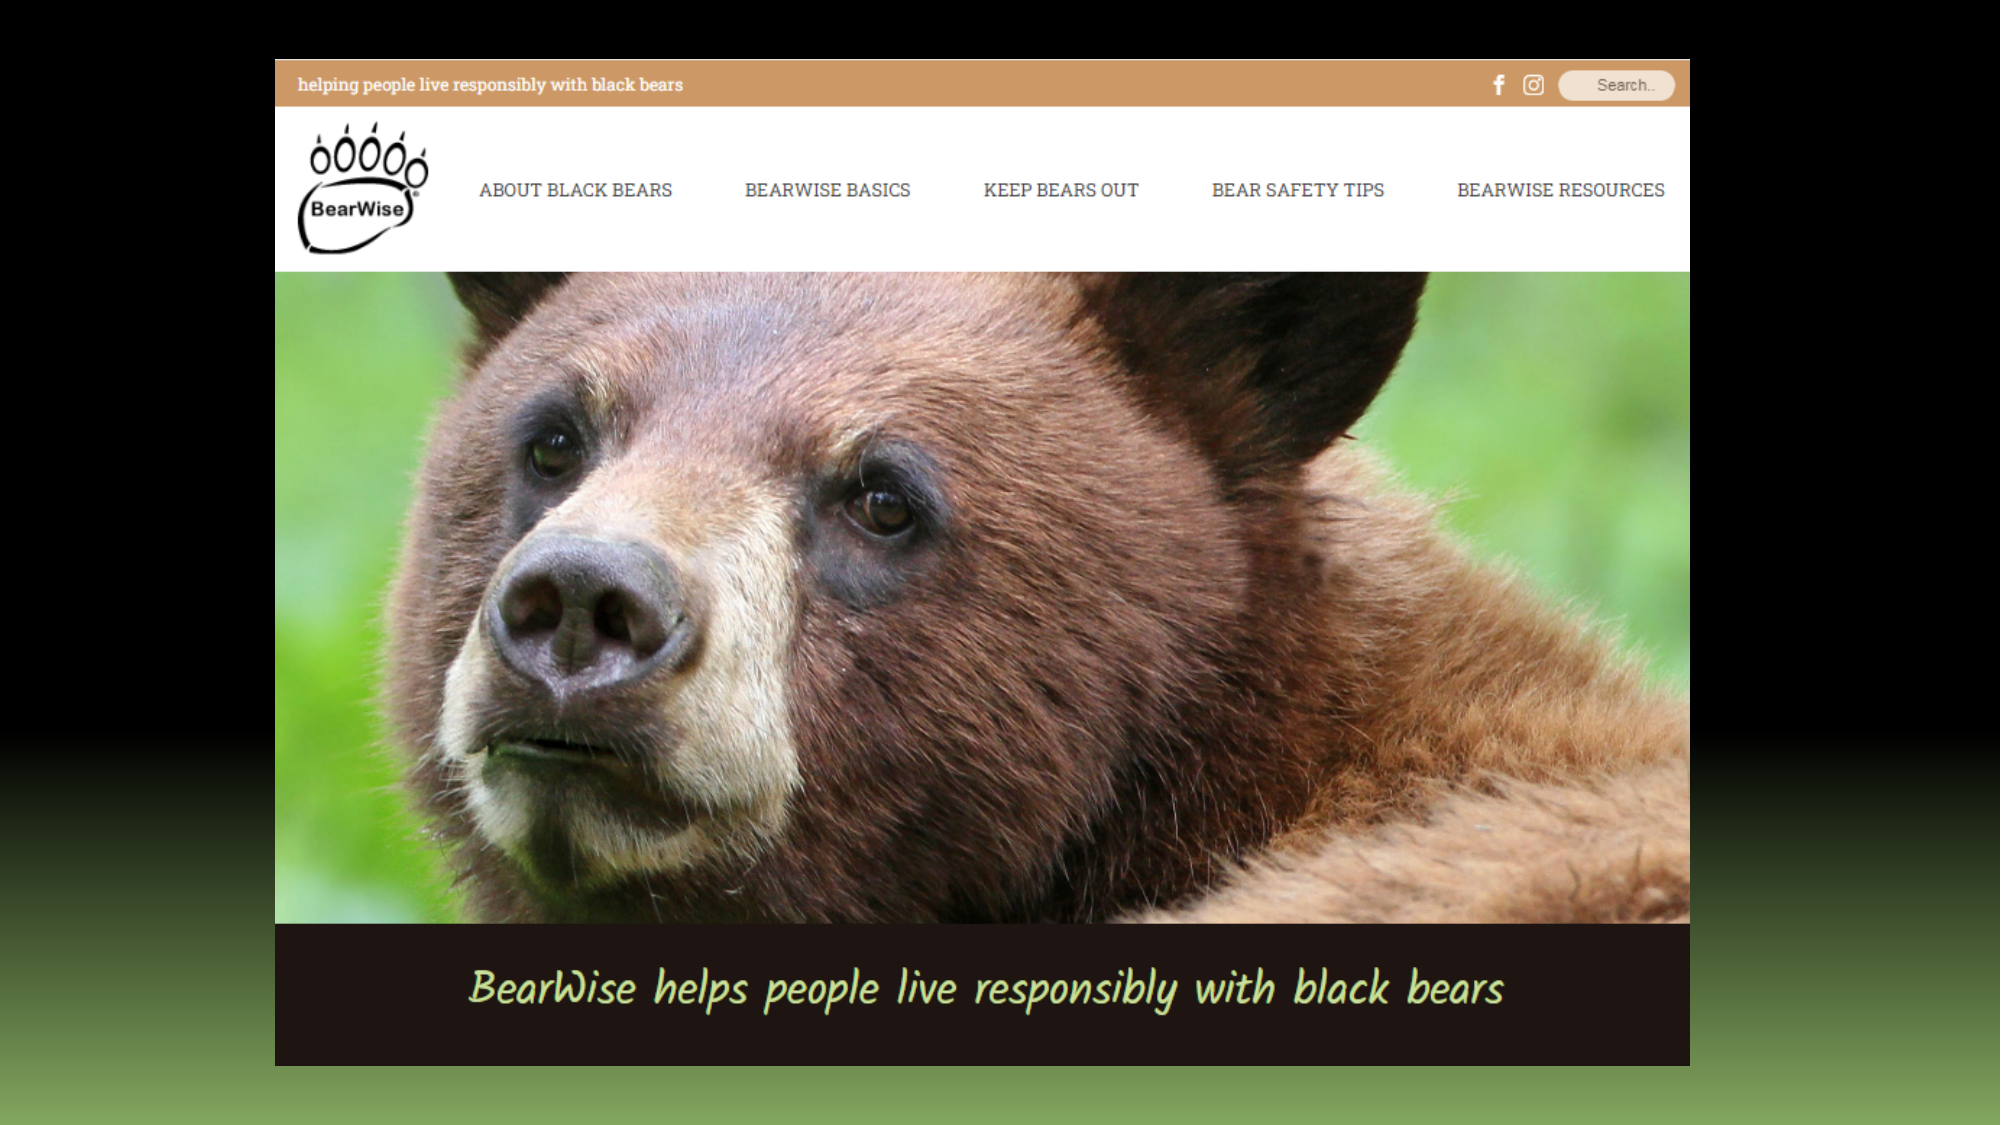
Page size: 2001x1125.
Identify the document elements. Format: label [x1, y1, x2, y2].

picture [274, 59, 1691, 1066]
